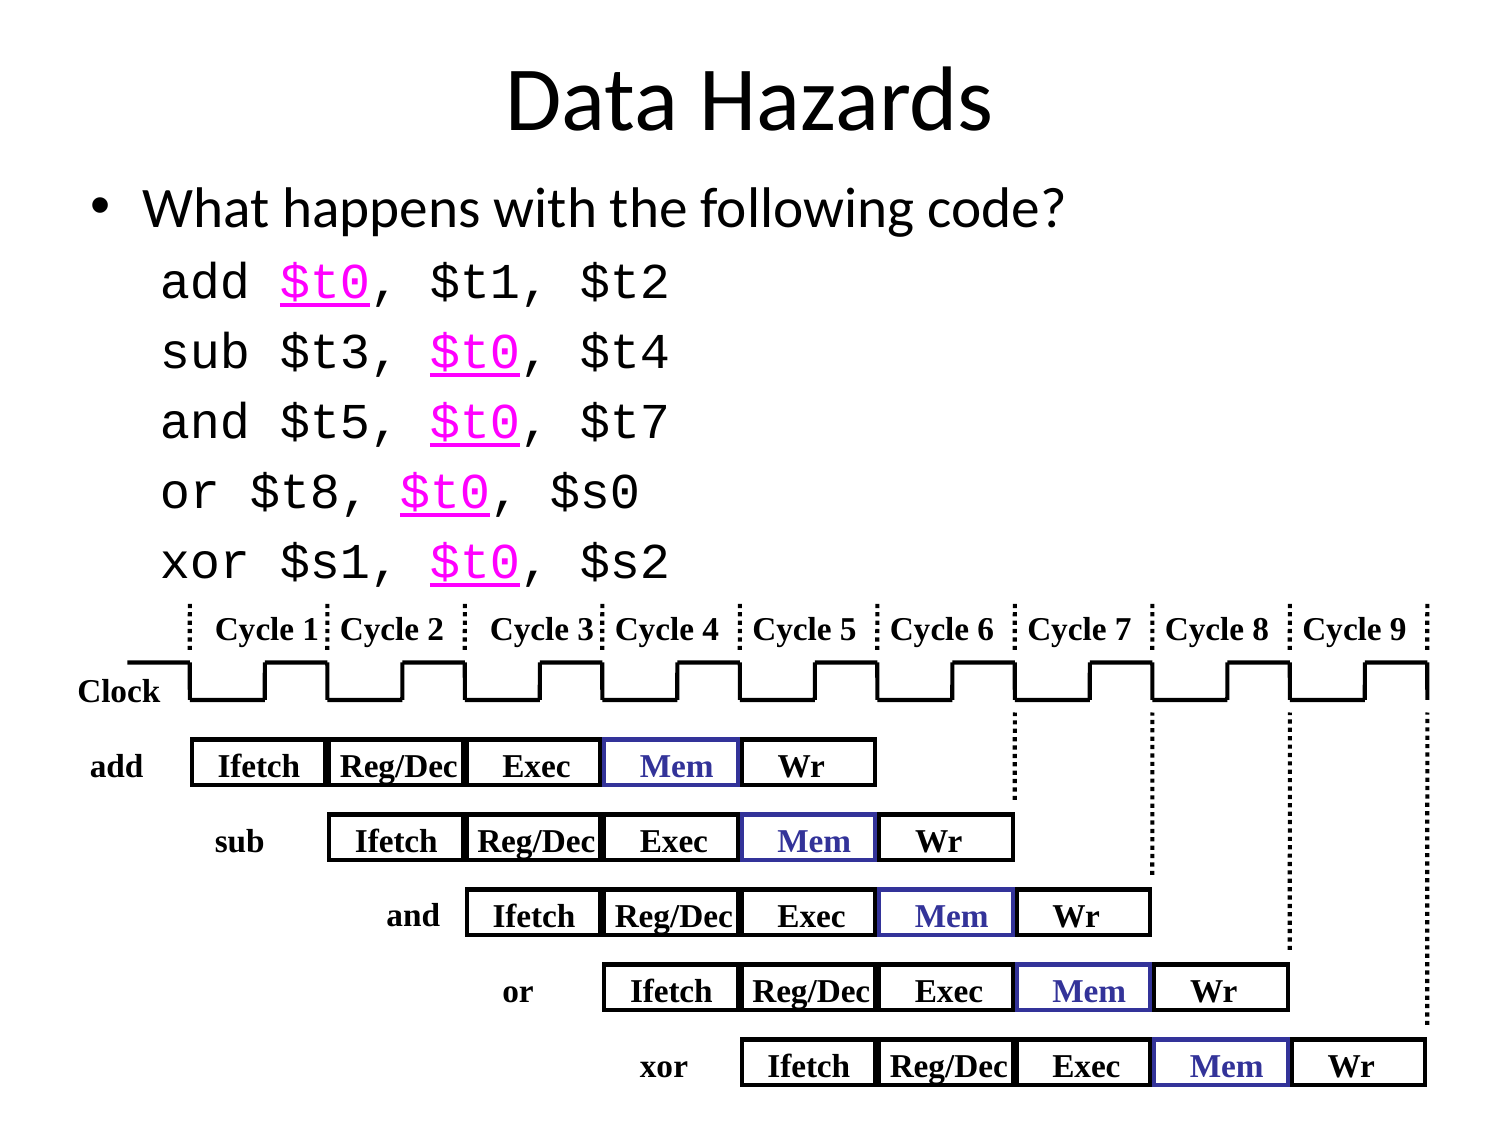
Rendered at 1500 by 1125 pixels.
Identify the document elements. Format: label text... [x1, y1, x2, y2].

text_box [62, 599, 1428, 1093]
list What happens with the following code? add $t0, $t1, $t2 sub $t3, $t0, $t4 and $t5, $t0, $t7 or $t8, $t0, $s0 xor $s1, $t0, $s2 [75, 162, 1425, 598]
title Data Hazards [75, 0, 1425, 162]
